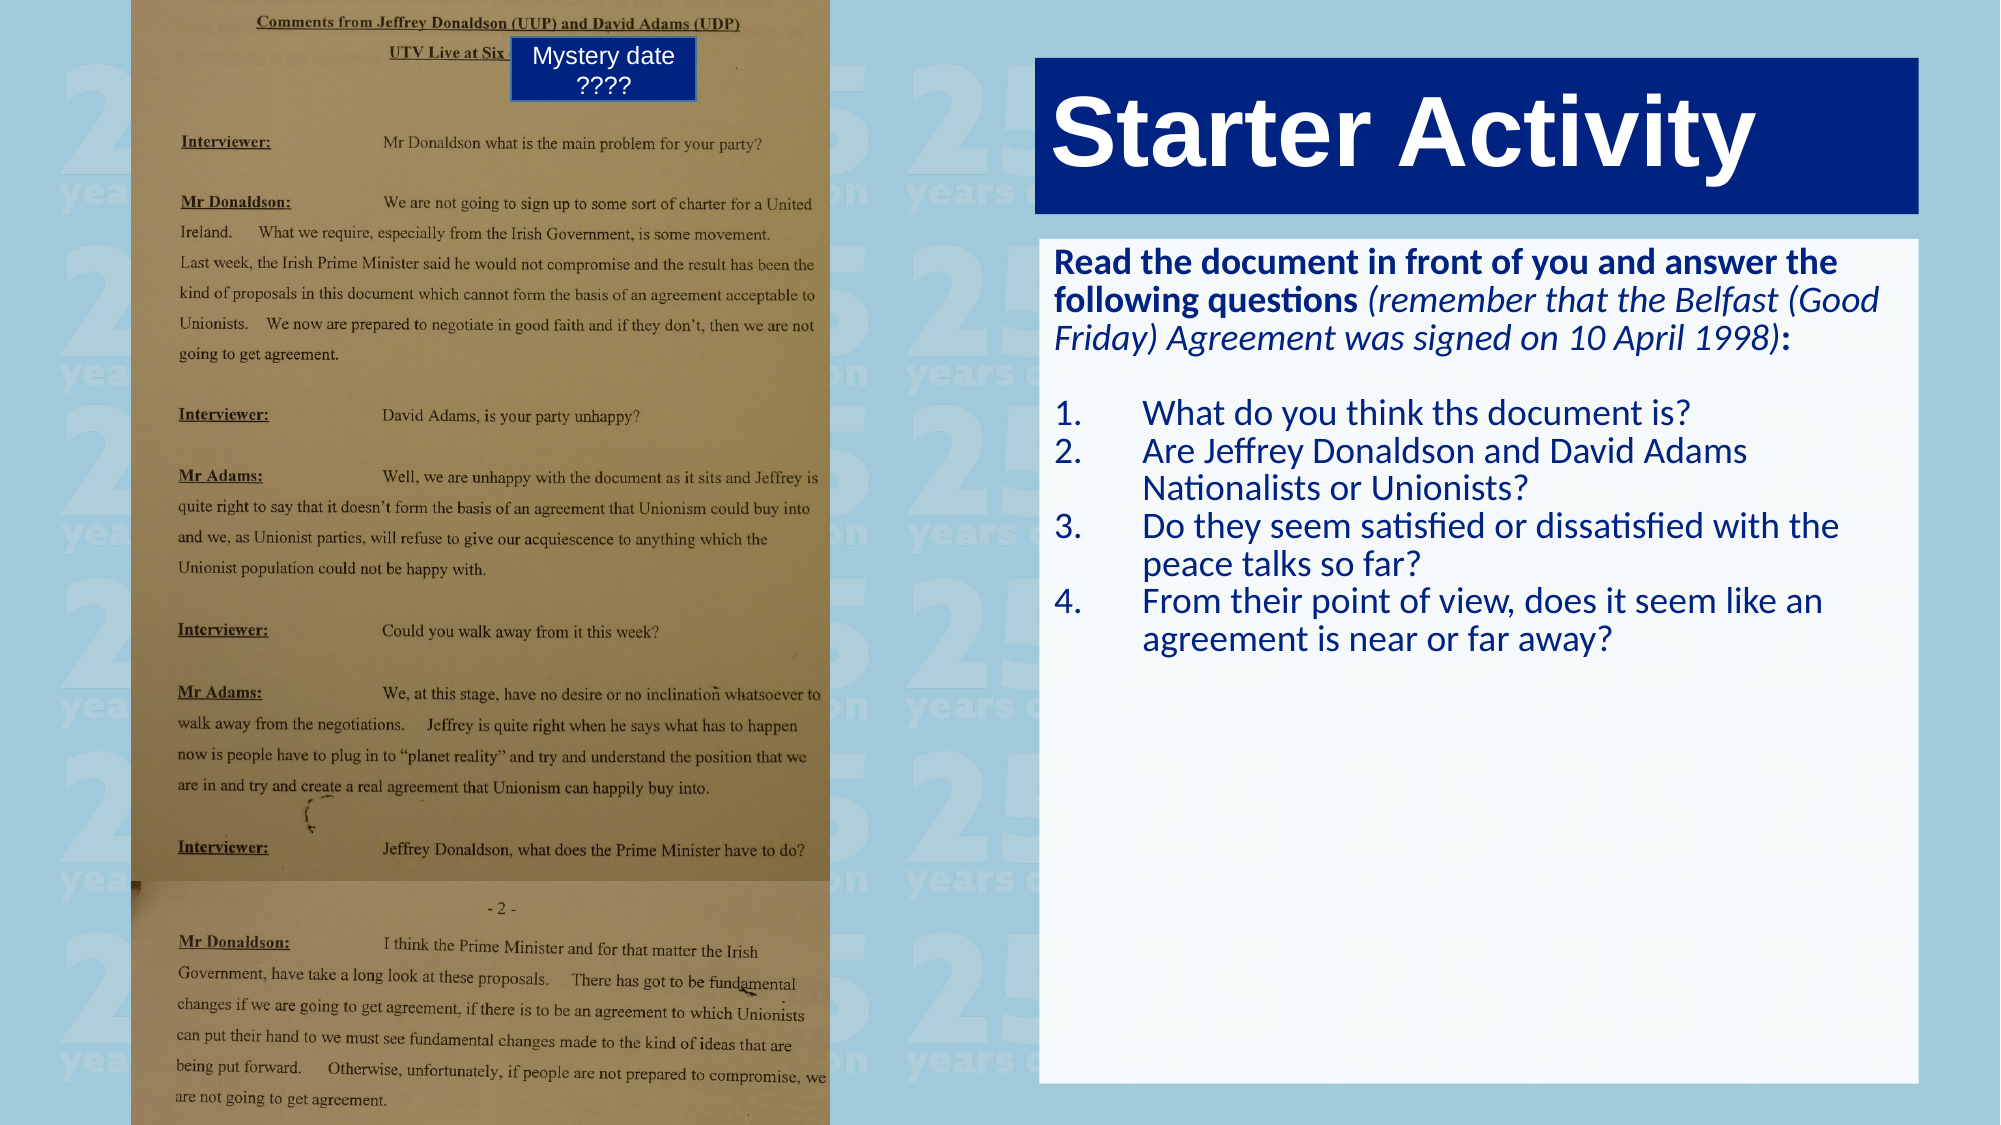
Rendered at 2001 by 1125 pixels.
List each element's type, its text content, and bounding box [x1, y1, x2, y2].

title Starter Activity [1035, 57, 1919, 215]
subtitle Read the document in front of you and answer the following questions (remember that the Belfast (Good Friday) Agreement was signed on 10 April 1998): What do you think ths document is? Are Jeffrey Donaldson and David Adams Nationalists or Unionists? Do they seem satisfied or dissatisfied with the peace talks so far? From their point of view, does it seem like an agreement is near or far away? [1039, 238, 1919, 1084]
picture [1528, 48, 1947, 1090]
picture [56, 0, 1503, 1125]
